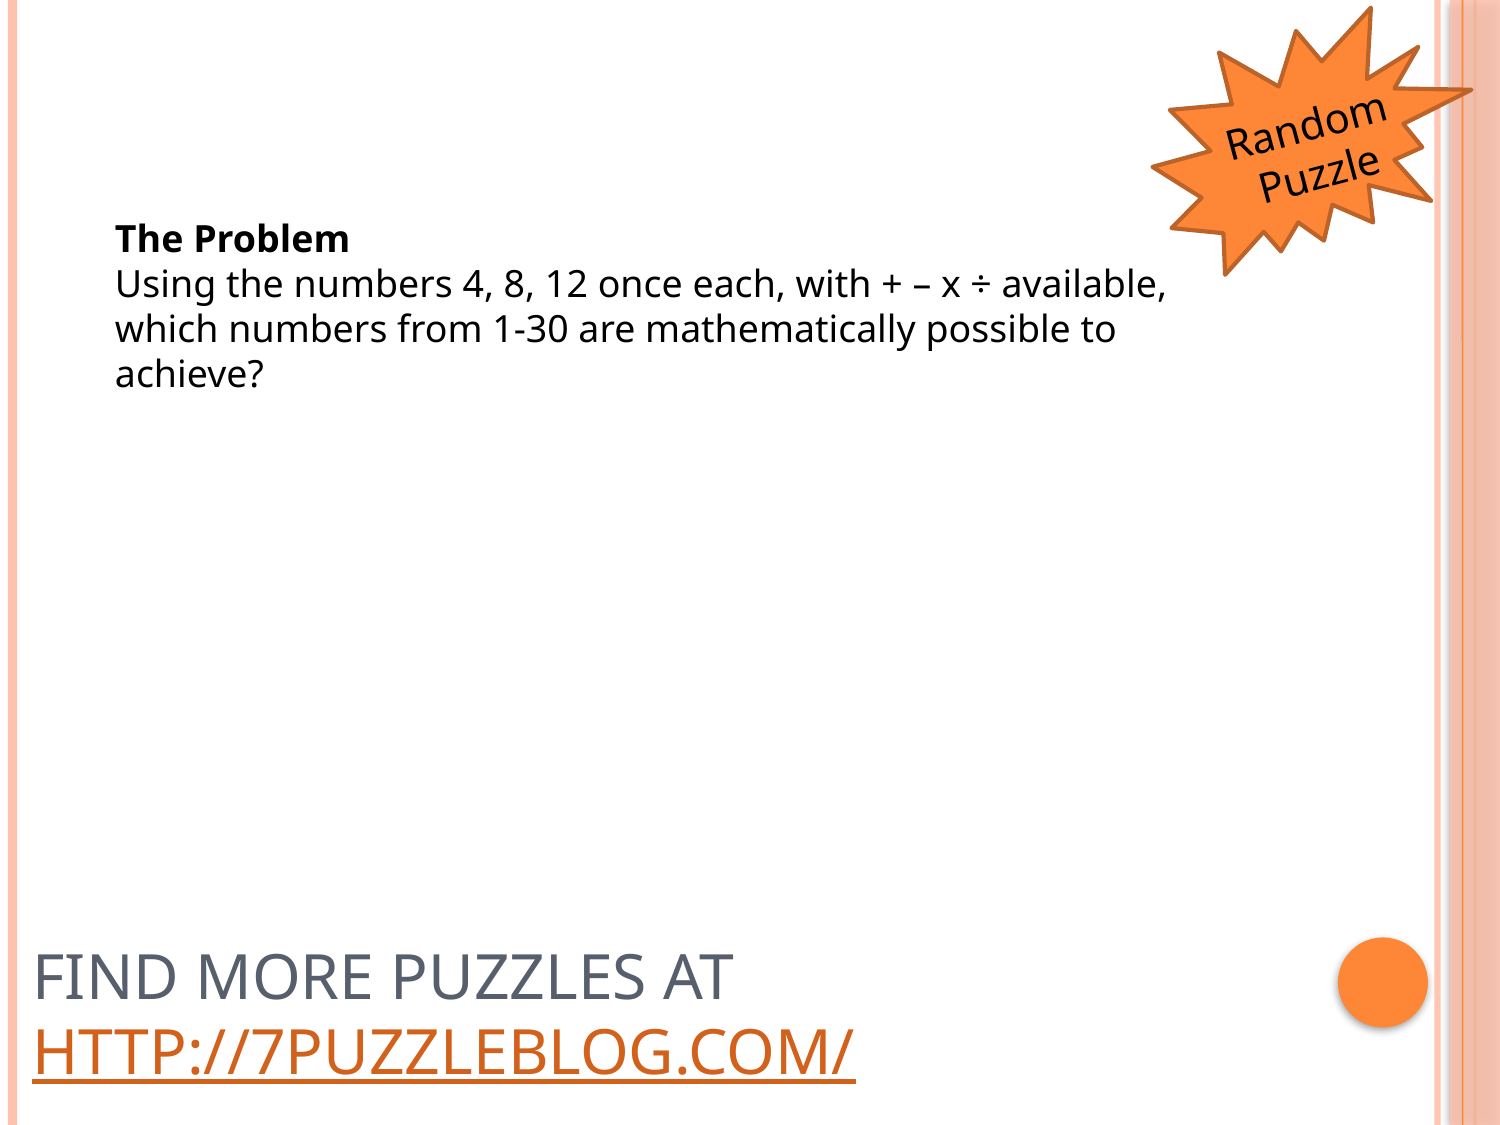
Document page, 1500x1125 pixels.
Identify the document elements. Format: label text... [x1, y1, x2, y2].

title Find more puzzles at http://7puzzleblog.com/ [17, 916, 1243, 1105]
text_box The Problem Using the numbers 4, 8, 12 once each, with + – x ÷ available, which numbers from 1-30 are mathematically possible to achieve? [100, 208, 1235, 403]
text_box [1151, 7, 1472, 276]
